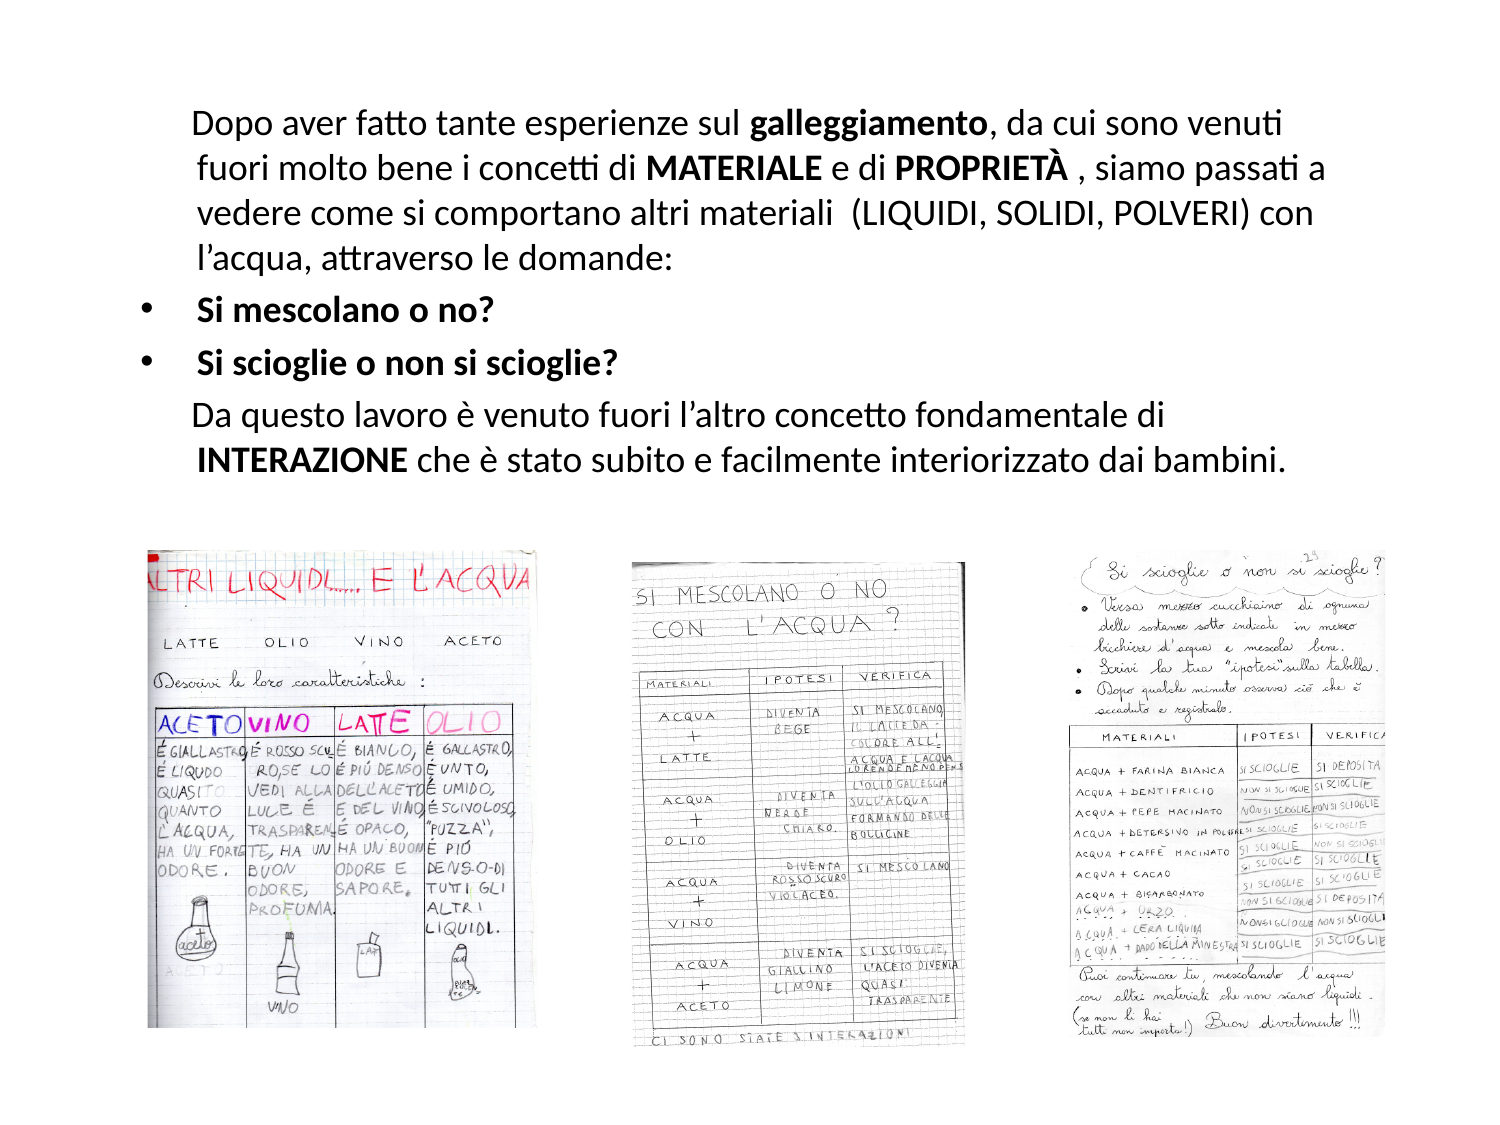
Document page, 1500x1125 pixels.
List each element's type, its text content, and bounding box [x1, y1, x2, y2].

picture [147, 550, 538, 1028]
picture [631, 562, 966, 1048]
picture [1068, 550, 1386, 1037]
list Dopo aver fatto tante esperienze sul galleggiamento, da cui sono venuti fuori molto bene i concetti di MATERIALE e di PROPRIETÀ , siamo passati a vedere come si comportano altri materiali (LIQUIDI, SOLIDI, POLVERI) con l’acqua, attraverso le domande: Si mescolano o no? Si scioglie o non si scioglie? Da questo lavoro è venuto fuori l’altro concetto fondamentale di INTERAZIONE che è stato subito e facilmente interiorizzato dai bambini. [125, 90, 1375, 970]
